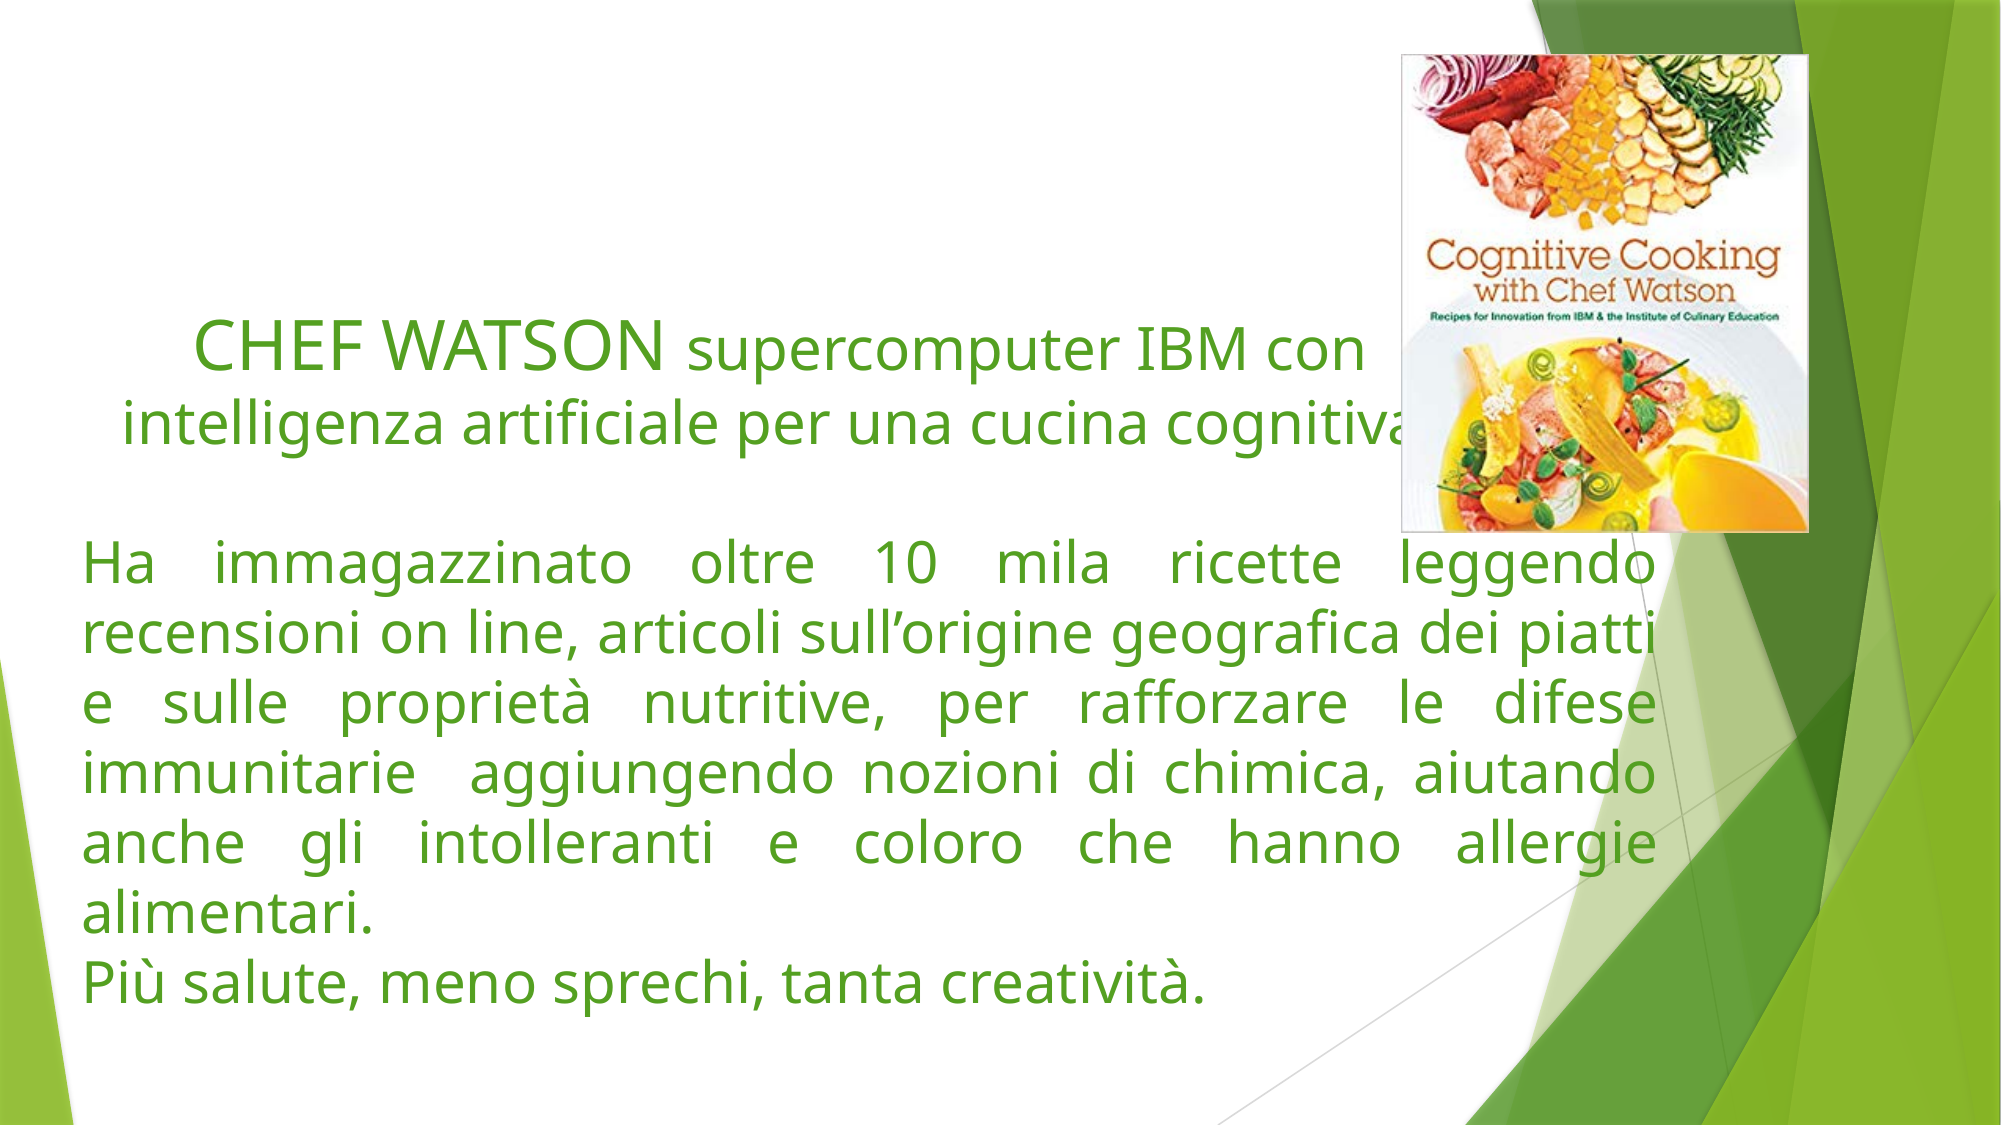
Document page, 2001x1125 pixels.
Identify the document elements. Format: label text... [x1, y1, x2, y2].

picture [1401, 53, 1809, 533]
title CHEF WATSON supercomputer IBM con intelligenza artificiale per una cucina cognitiva. [102, 293, 1396, 469]
text_box Ha immagazzinato oltre 10 mila ricette leggendo recensioni on line, articoli sull’origine geografica dei piatti e sulle proprietà nutritive, per rafforzare le difese immunitarie aggiungendo nozioni di chimica, aiutando anche gli intolleranti e coloro che hanno allergie alimentari. Più salute, meno sprechi, tanta creatività. [66, 518, 1673, 1023]
